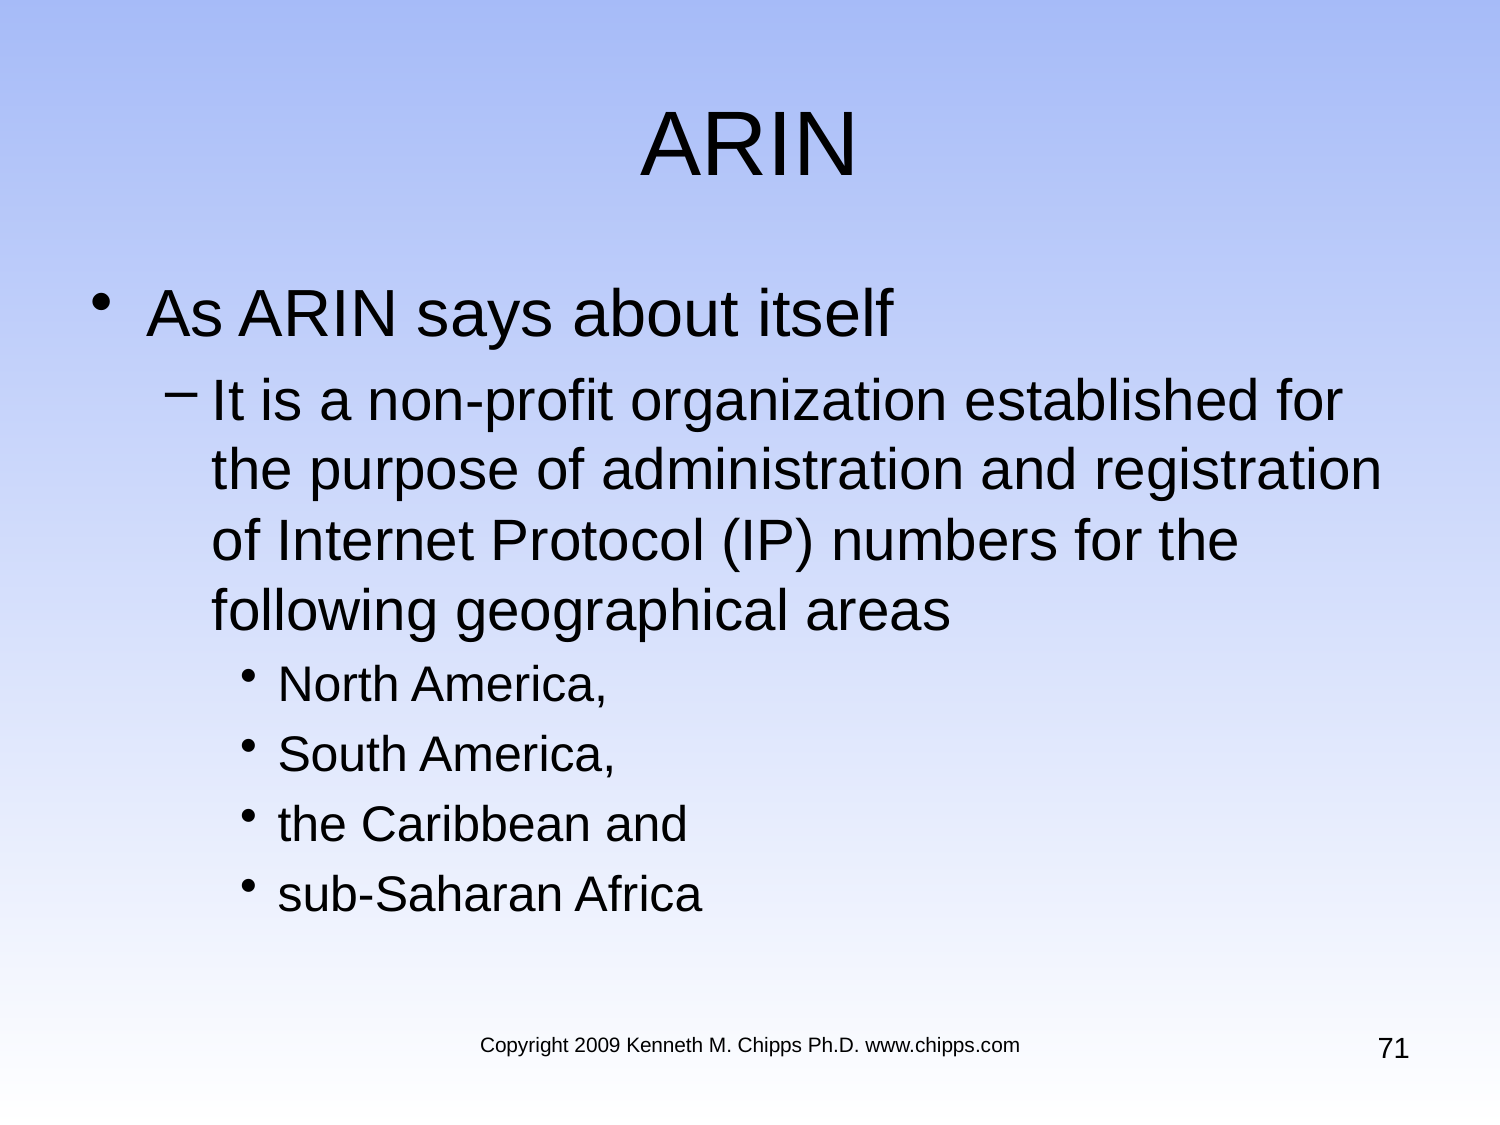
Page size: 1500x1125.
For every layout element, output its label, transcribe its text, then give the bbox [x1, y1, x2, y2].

footer Copyright 2009 Kenneth M. Chipps Ph.D. www.chipps.com [449, 1024, 1051, 1103]
slide_number 71 [1074, 1021, 1426, 1101]
title ARIN [74, 44, 1426, 233]
list As ARIN says about itself It is a non-profit organization established for the purpose of administration and registration of Internet Protocol (IP) numbers for the following geographical areas North America, South America, the Caribbean and sub-Saharan Africa [74, 262, 1426, 1006]
